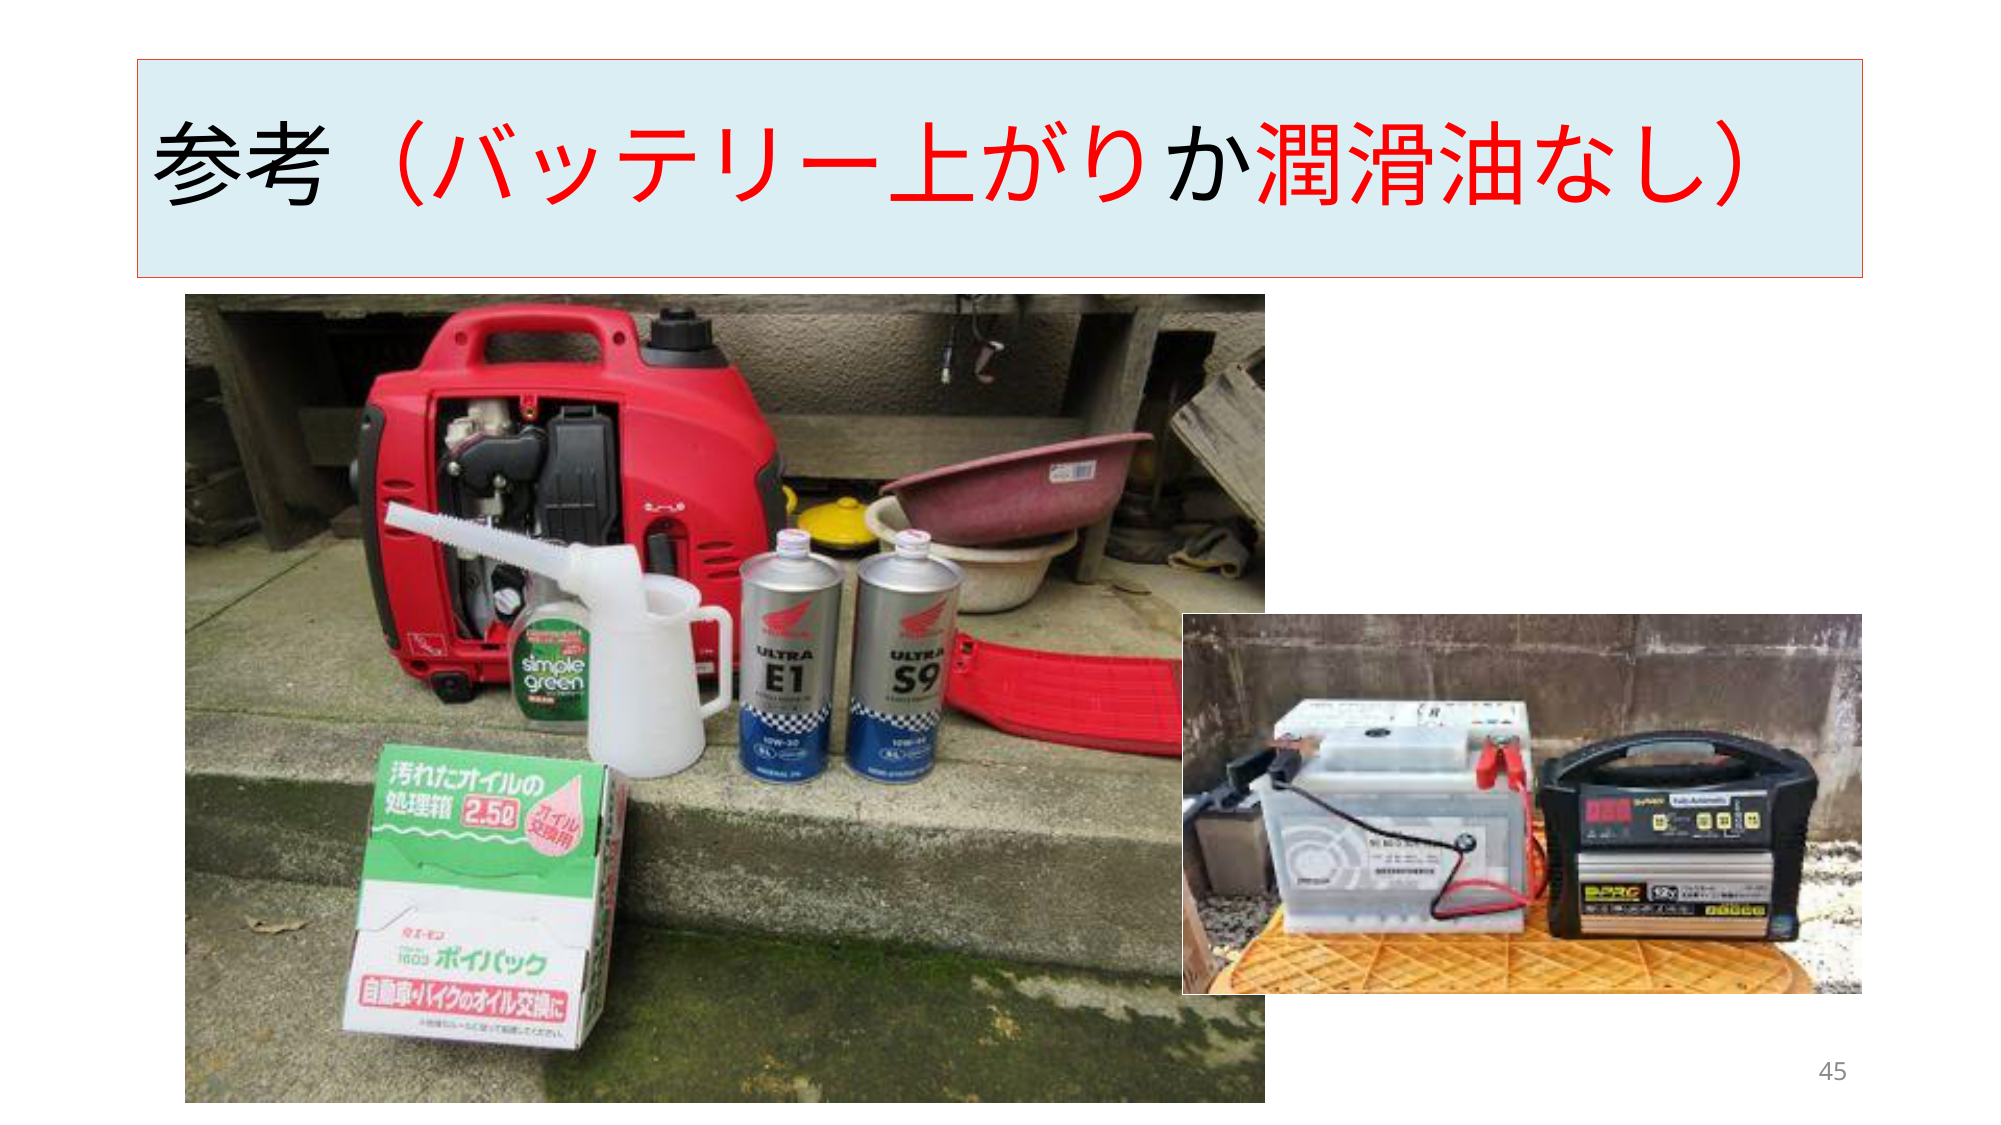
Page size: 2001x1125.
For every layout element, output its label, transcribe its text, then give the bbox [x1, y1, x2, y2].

slide_number 45 [1412, 1042, 1863, 1103]
picture [185, 294, 1863, 1103]
title 参考（バッテリー上がりか潤滑油なし） [137, 59, 1863, 278]
